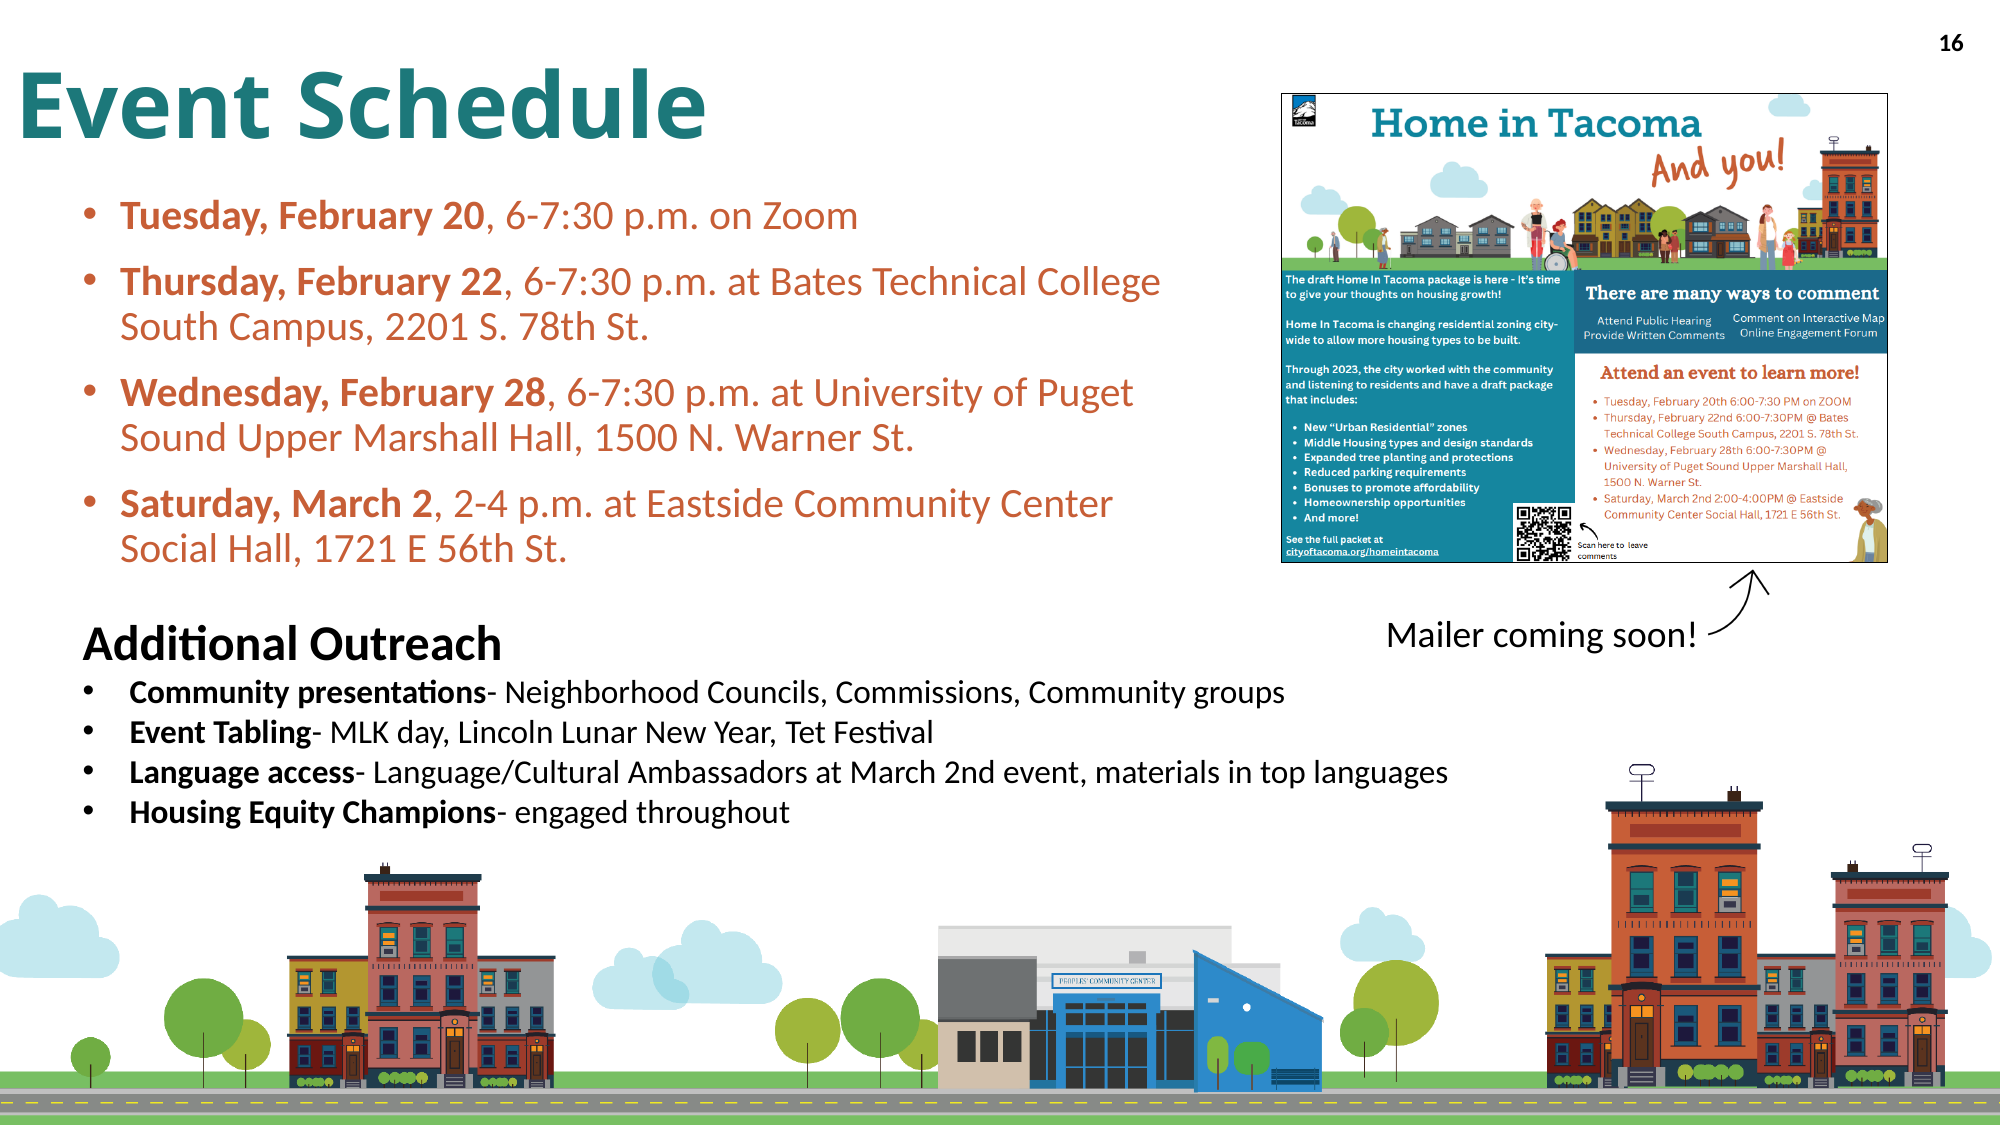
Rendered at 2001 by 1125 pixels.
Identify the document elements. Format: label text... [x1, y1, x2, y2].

title Event Schedule [0, 0, 1725, 218]
picture [0, 0, 2000, 1125]
text_box Additional Outreach Community presentations- Neighborhood Councils, Commissions, Community groups Event Tabling- MLK day, Lincoln Lunar New Year, Tet Festival Language access- Language/Cultural Ambassadors at March 2nd event, materials in top languages Housing Equity Champions- engaged throughout [67, 602, 1586, 838]
list Tuesday, February 20, 6-7:30 p.m. on Zoom Thursday, February 22, 6-7:30 p.m. at Bates Technical College South Campus, 2201 S. 78th St. Wednesday, February 28, 6-7:30 p.m. at University of Puget Sound Upper Marshall Hall, 1500 N. Warner St. Saturday, March 2, 2-4 p.m. at Eastside Community Center Social Hall, 1721 E 56th St. [67, 186, 1187, 602]
slide_number 16 [1528, 11, 1979, 72]
text_box Mailer coming soon! [1586, 602, 1898, 663]
